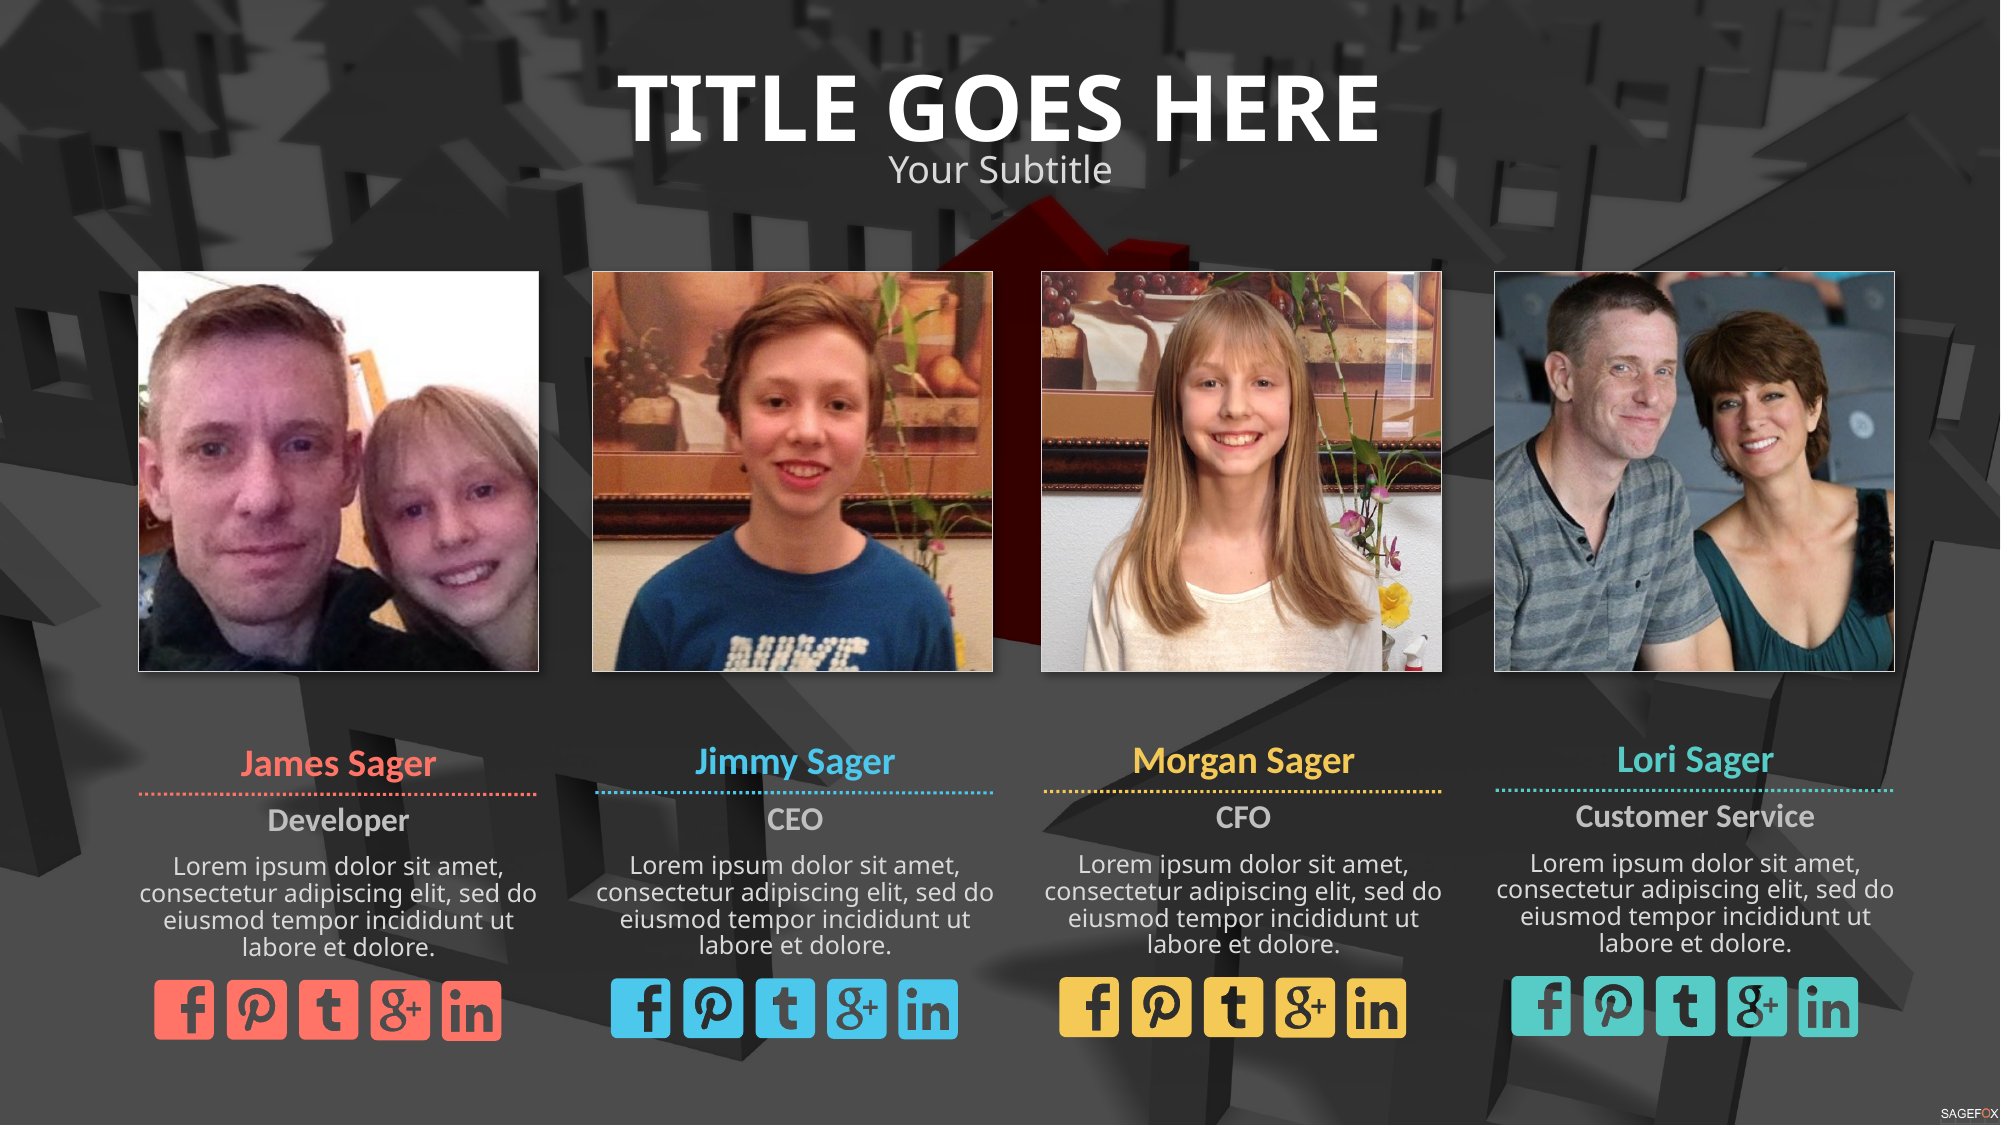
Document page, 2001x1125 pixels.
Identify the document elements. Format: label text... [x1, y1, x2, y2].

text_box Lorem ipsum dolor sit amet, consectetur adipiscing elit, sed do eiusmod tempor incididunt ut labore et dolore. [595, 852, 996, 966]
text_box CFO [1068, 797, 1419, 840]
text_box Customer Service [1520, 796, 1871, 839]
text_box James Sager [163, 742, 514, 785]
text_box Morgan Sager [1068, 739, 1419, 782]
text_box Jimmy Sager [620, 740, 971, 784]
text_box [154, 979, 502, 1041]
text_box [548, 42, 1452, 199]
text_box Lorem ipsum dolor sit amet, consectetur adipiscing elit, sed do eiusmod tempor incididunt ut labore et dolore. [138, 854, 539, 968]
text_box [1511, 976, 1859, 1038]
text_box Developer [163, 799, 514, 842]
text_box Lori Sager [1520, 738, 1871, 781]
text_box [138, 270, 540, 672]
text_box CEO [620, 798, 971, 841]
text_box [610, 978, 958, 1040]
text_box [1040, 270, 1442, 672]
picture [0, 0, 2001, 1125]
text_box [1059, 977, 1407, 1039]
text_box [1494, 271, 1896, 673]
text_box Lorem ipsum dolor sit amet, consectetur adipiscing elit, sed do eiusmod tempor incididunt ut labore et dolore. [1495, 850, 1896, 964]
text_box Lorem ipsum dolor sit amet, consectetur adipiscing elit, sed do eiusmod tempor incididunt ut labore et dolore. [1043, 851, 1444, 965]
text_box [591, 270, 993, 672]
